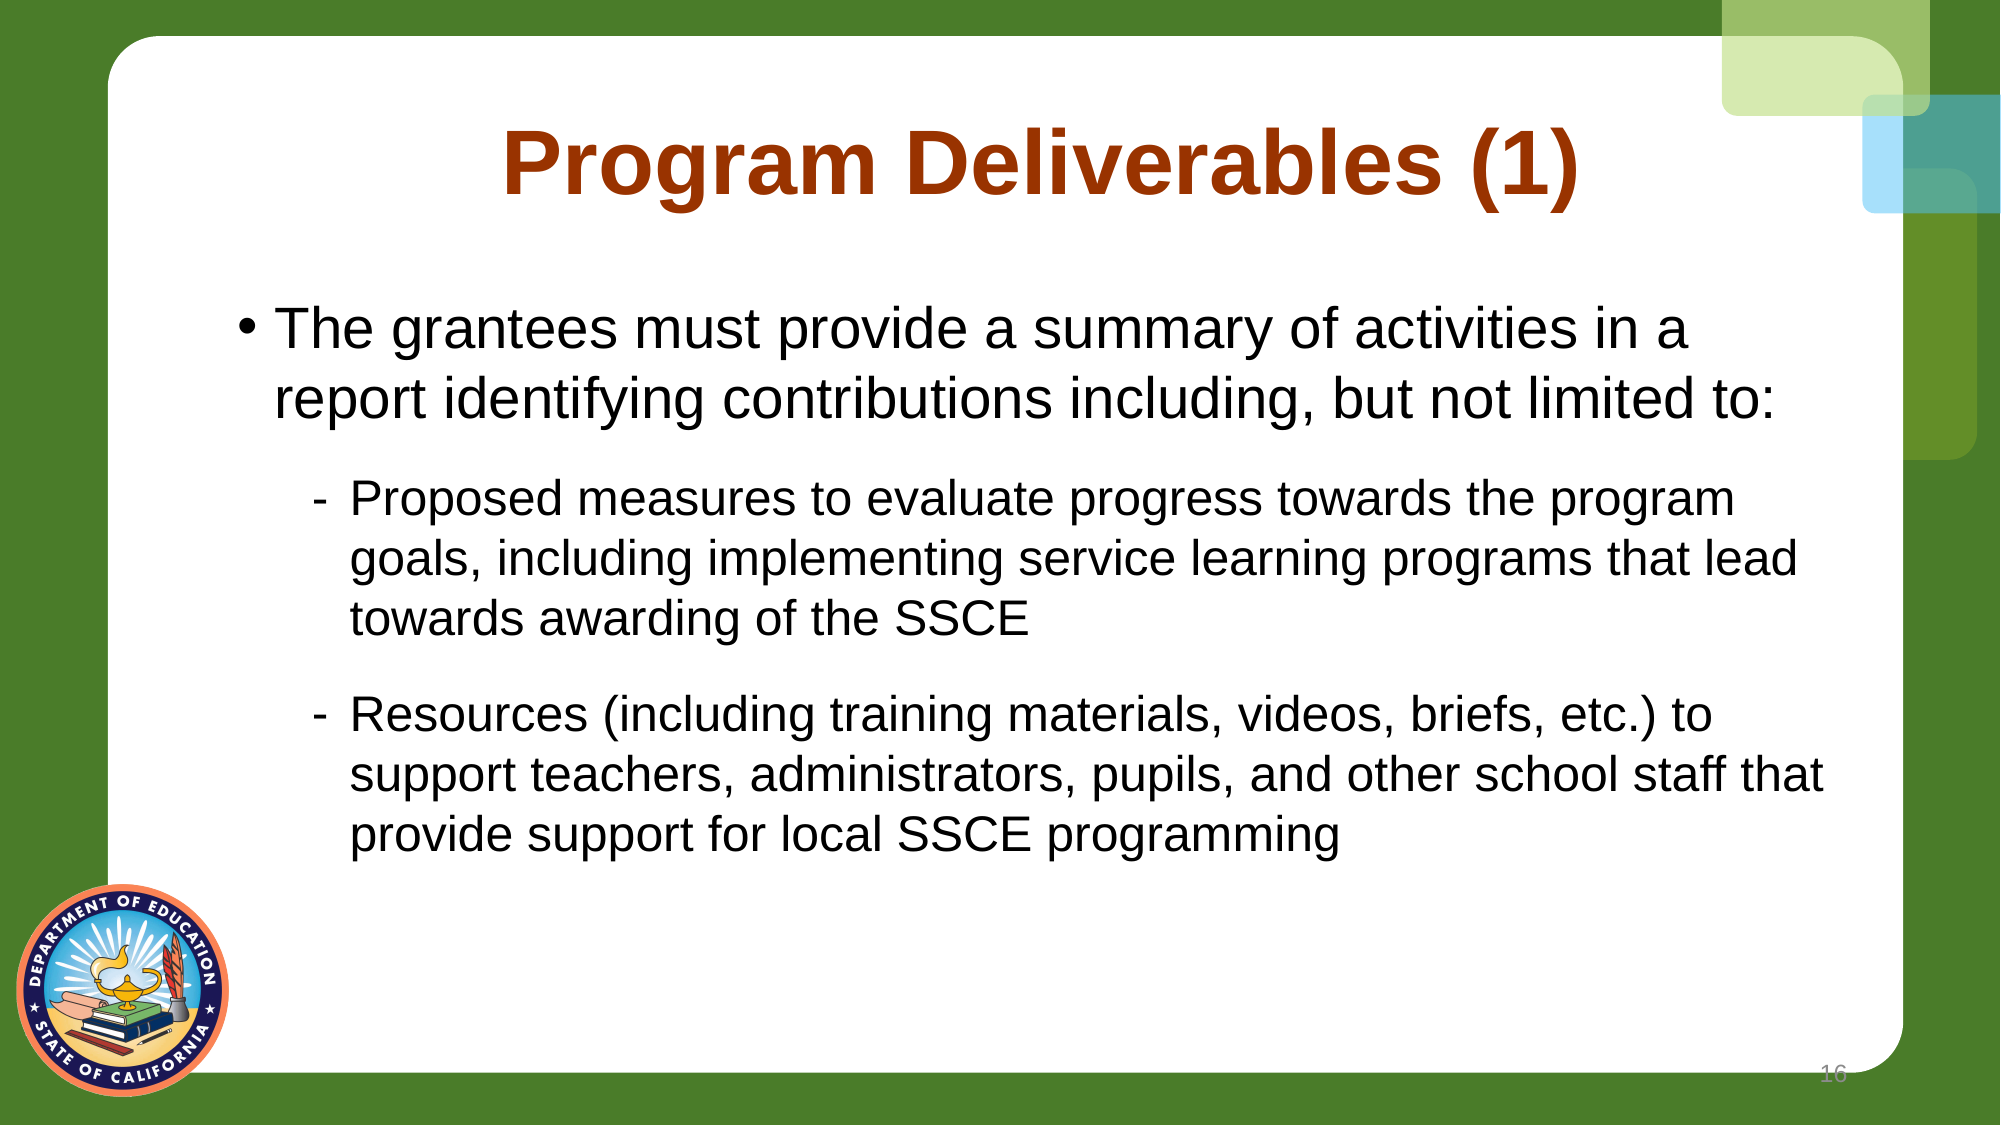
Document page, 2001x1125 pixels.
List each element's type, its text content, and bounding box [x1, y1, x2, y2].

slide_number 16 [1412, 1042, 1863, 1103]
title Program Deliverables (1) [222, 59, 1863, 270]
list The grantees must provide a summary of activities in a report identifying contributions including, but not limited to: Proposed measures to evaluate progress towards the program goals, including implementing service learning programs that lead towards awarding of the SSCE Resources (including training materials, videos, briefs, etc.) to support teachers, administrators, pupils, and other school staff that provide support for local SSCE programming [222, 282, 1863, 1033]
picture [16, 884, 229, 1097]
